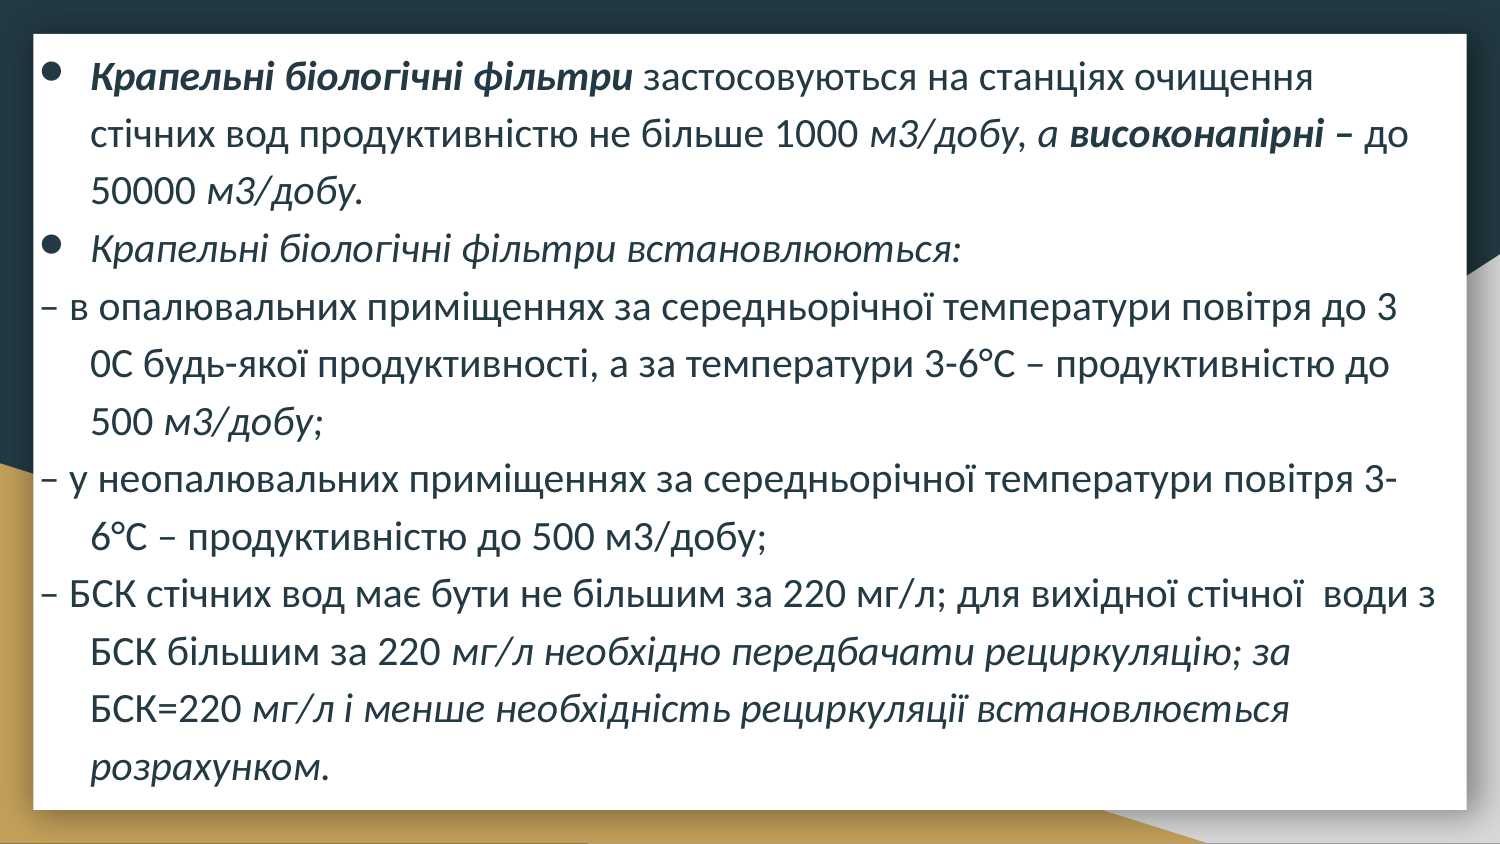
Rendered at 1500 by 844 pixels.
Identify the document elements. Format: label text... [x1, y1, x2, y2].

list Крапельні біологічні фільтри застосовуються на станціях очищення стічних вод продуктивністю не більше 1000 м3/добу, а високонапірні – до 50000 м3/добу. Крапельні біологічні фільтри встановлюються: – в опалювальних приміщеннях за середньорічної температури повітря до 3 0С будь-якої продуктивності, а за температури 3-6°С – продуктивністю до 500 м3/добу; – у неопалювальних приміщеннях за середньорічної температури повітря 3-6°С – продуктивністю до 500 м3/добу; – БСК стічних вод має бути не більшим за 220 мг/л; для вихідної стічної води з БСК більшим за 220 мг/л необхідно передбачати рециркуляцію; за БСК=220 мг/л і менше необхідність рециркуляції встановлюється розрахунком. [0, 25, 1463, 811]
